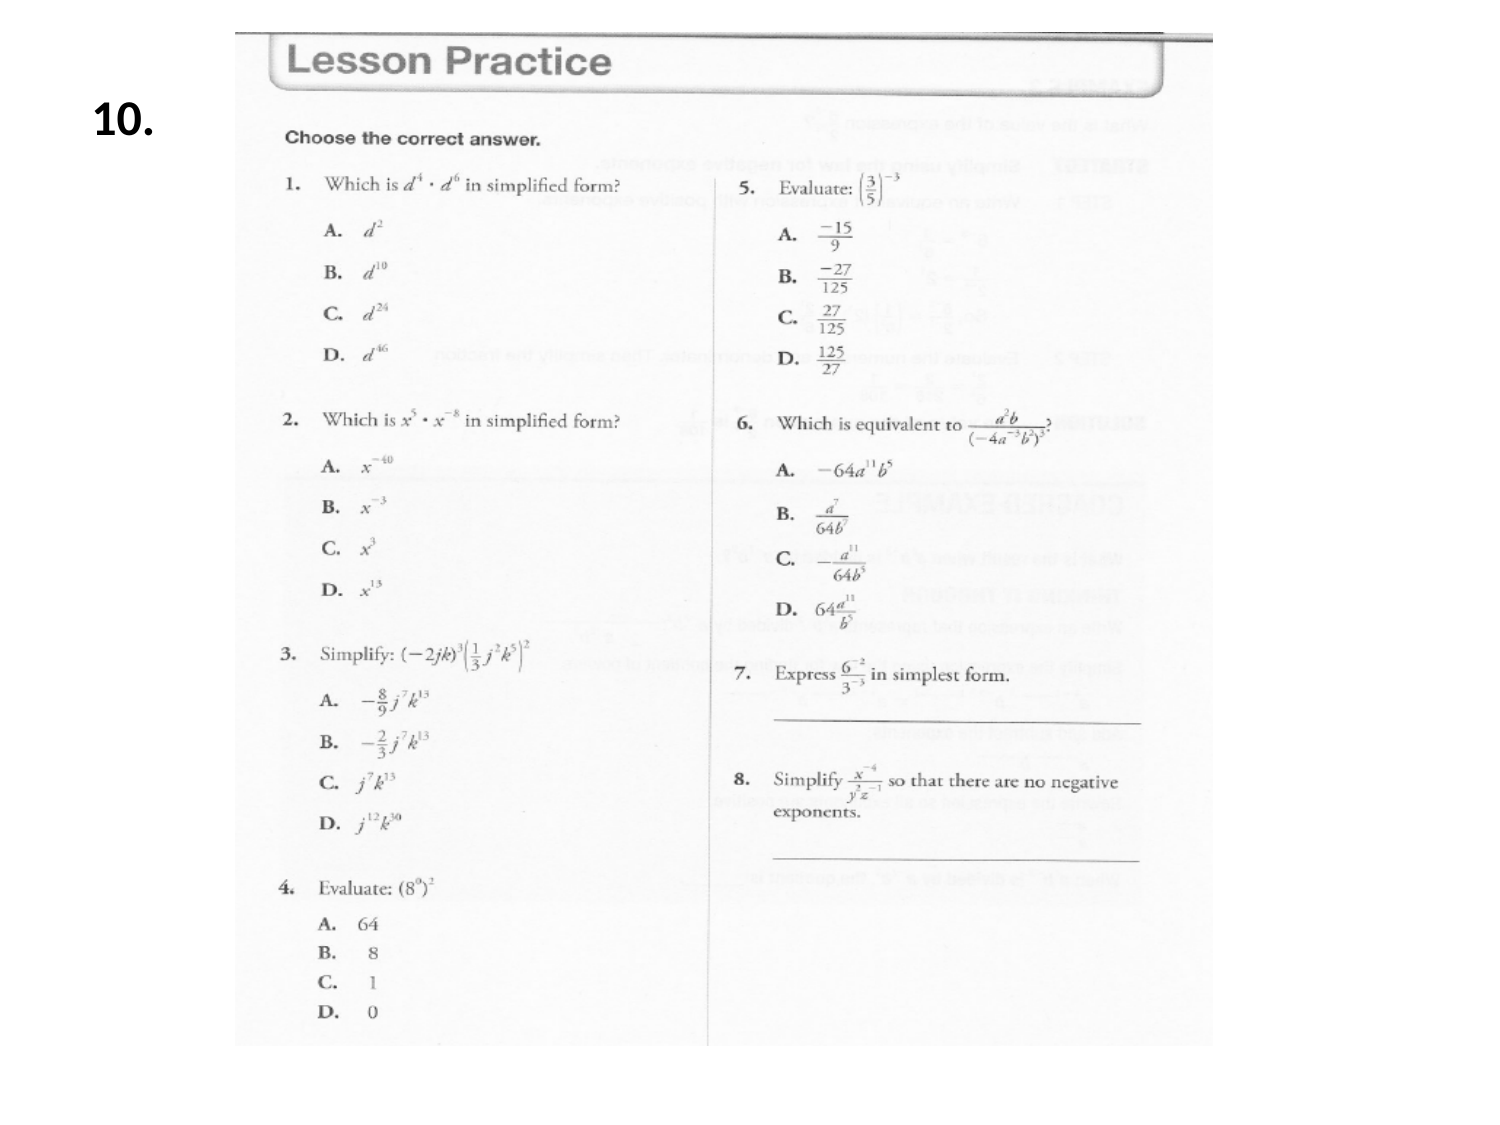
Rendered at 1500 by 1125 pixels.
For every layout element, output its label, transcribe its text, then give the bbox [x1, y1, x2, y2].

text_box 10. [40, 76, 206, 155]
picture [235, 32, 1213, 1046]
